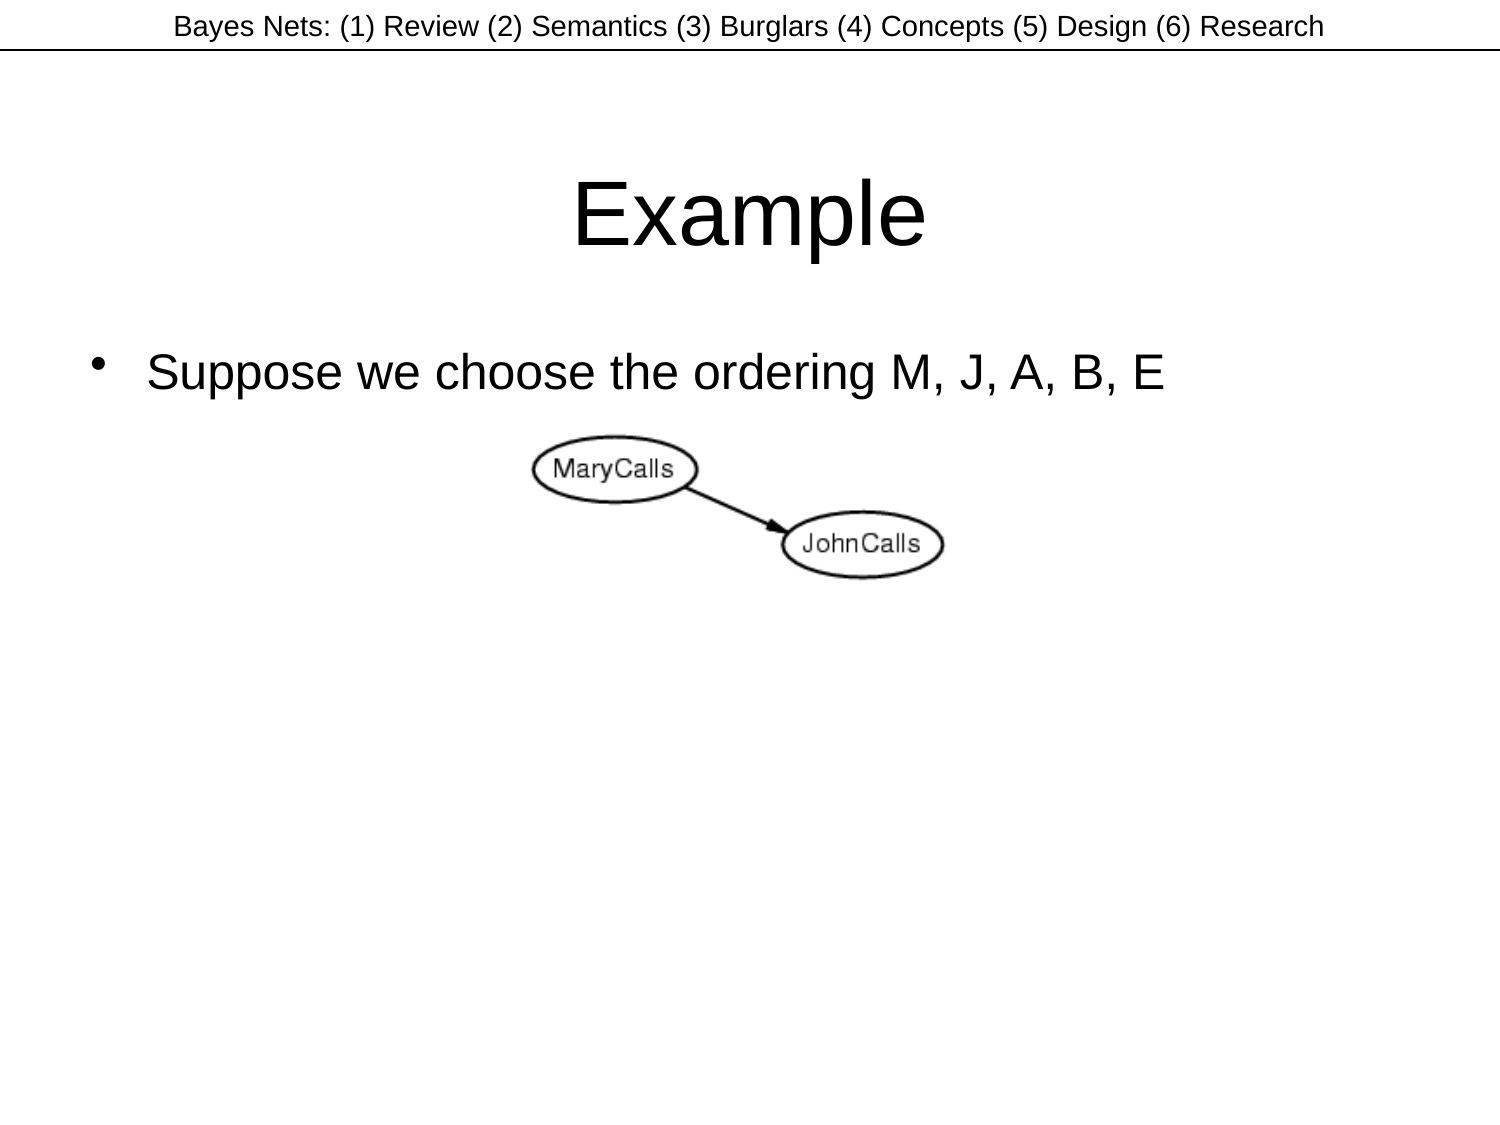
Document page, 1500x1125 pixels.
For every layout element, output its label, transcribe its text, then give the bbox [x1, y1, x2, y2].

picture [463, 424, 1026, 914]
list Suppose we choose the ordering M, J, A, B, E [74, 332, 1426, 1076]
title Example [74, 114, 1426, 303]
